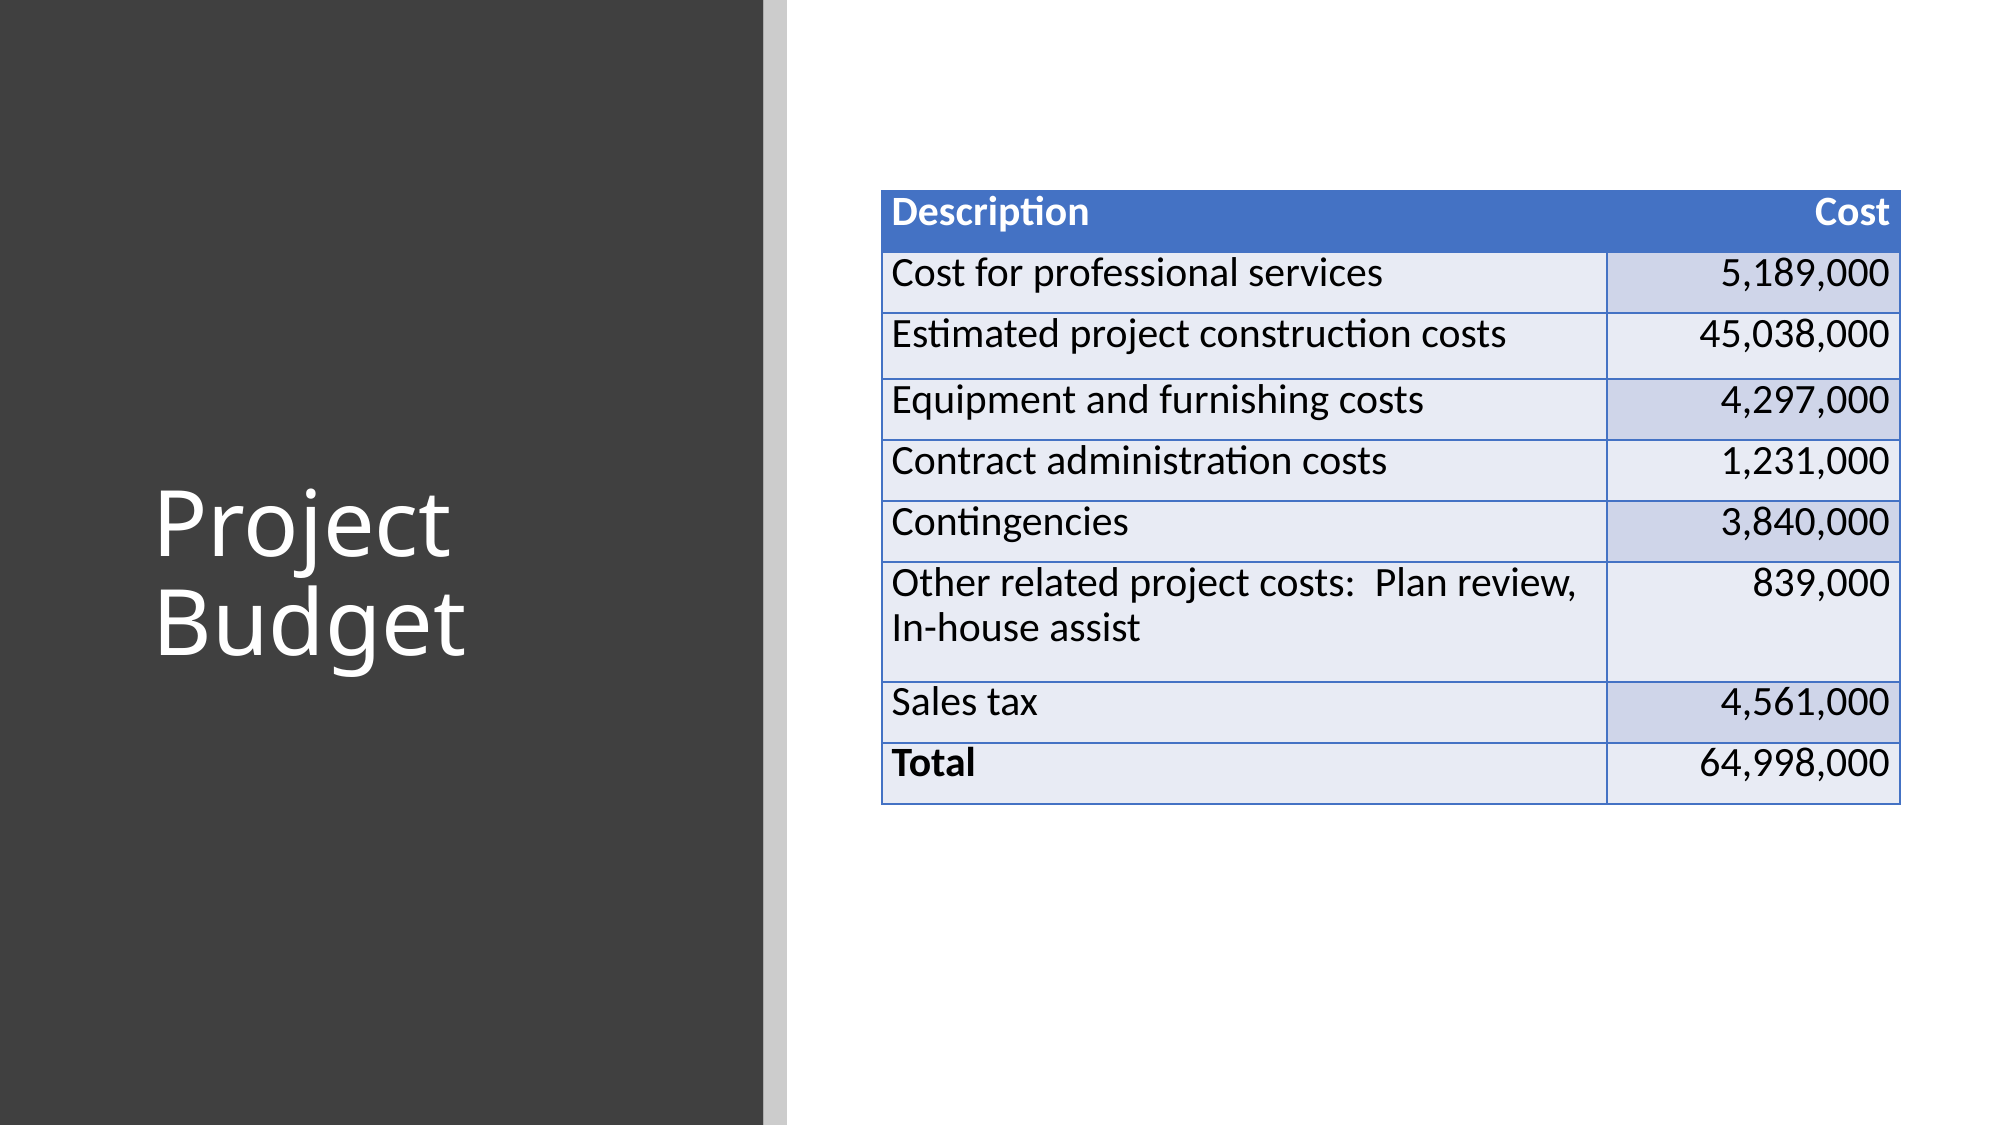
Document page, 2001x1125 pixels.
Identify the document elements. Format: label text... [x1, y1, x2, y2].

table_cell Equipment and furnishing costs [883, 380, 1606, 439]
table_cell 5,189,000 [1608, 253, 1899, 312]
table_cell Cost for professional services [883, 253, 1606, 312]
text_box [0, 0, 762, 1125]
table_cell 45,038,000 [1608, 314, 1899, 378]
table_header Description [883, 192, 1606, 251]
text_box [762, 0, 788, 1125]
table_cell Contract administration costs [883, 441, 1606, 500]
table_cell 1,231,000 [1608, 441, 1899, 500]
table_cell 839,000 [1608, 563, 1899, 681]
table_cell Other related project costs: Plan review, In-house assist [883, 563, 1606, 681]
table_cell 4,297,000 [1608, 380, 1899, 439]
table_cell 64,998,000 [1608, 744, 1899, 803]
title Project Budget [137, 133, 685, 1020]
table_cell 4,561,000 [1608, 683, 1899, 742]
table_cell 3,840,000 [1608, 502, 1899, 561]
table_cell Contingencies [883, 502, 1606, 561]
table_cell Sales tax [883, 683, 1606, 742]
table_cell Total [883, 744, 1606, 803]
table_header Cost [1608, 192, 1899, 251]
table_cell Estimated project construction costs [883, 314, 1606, 378]
